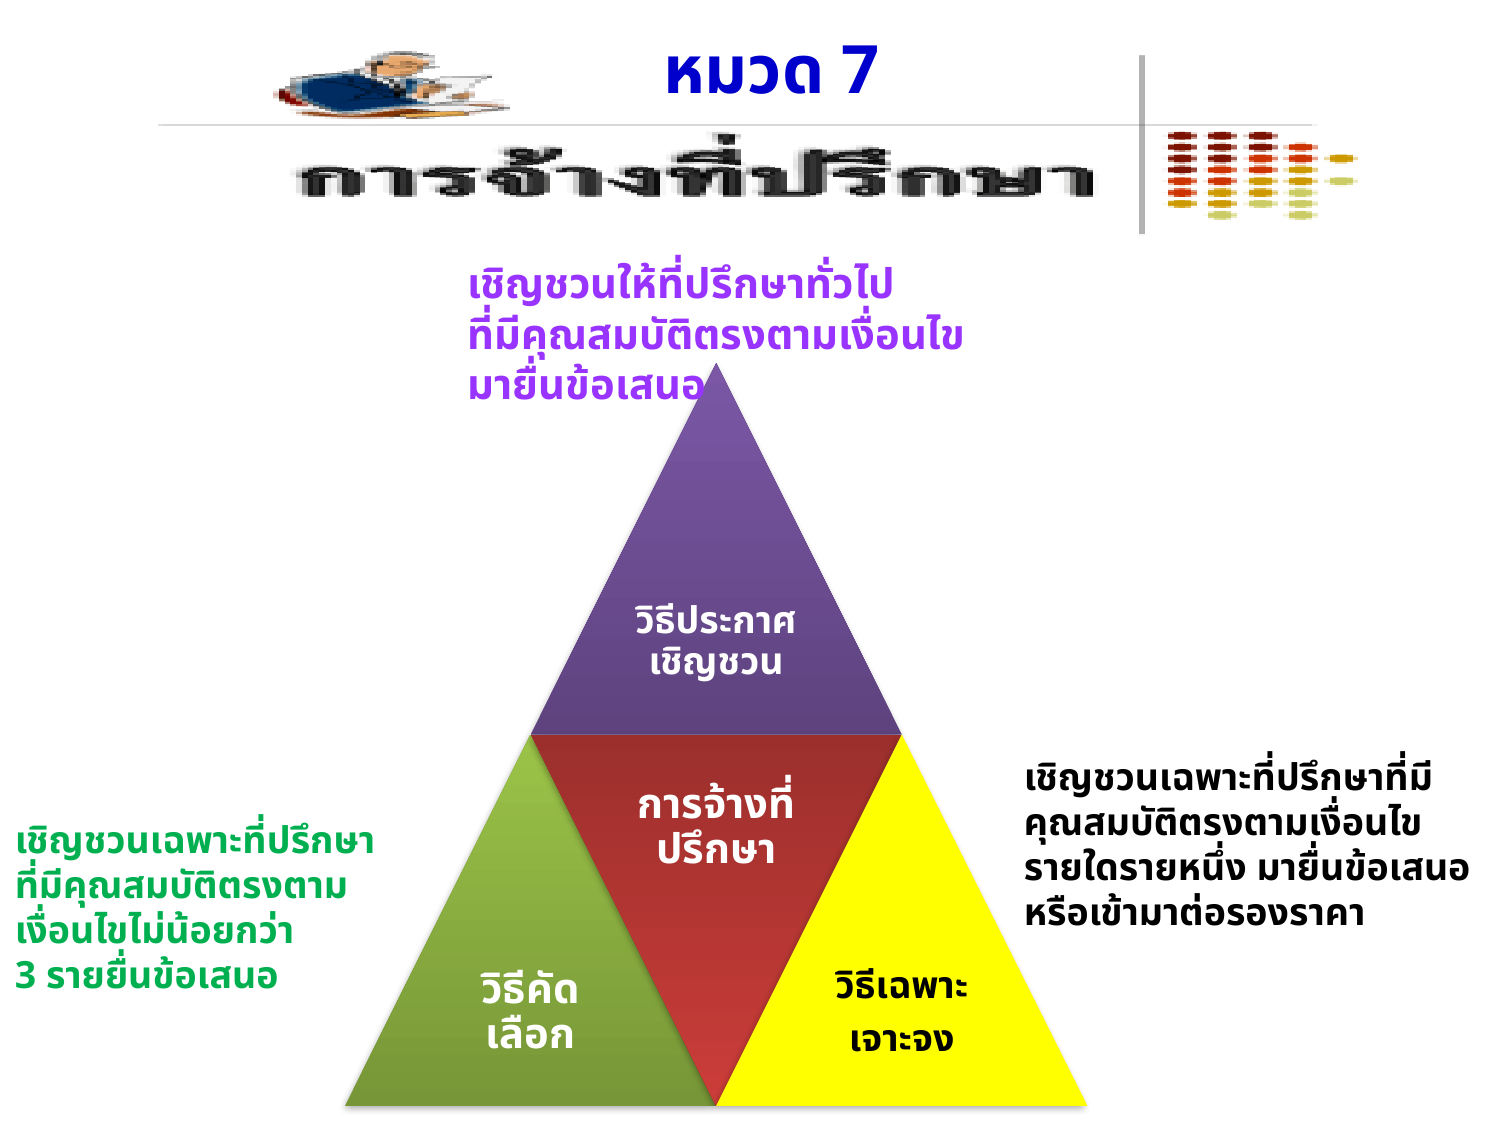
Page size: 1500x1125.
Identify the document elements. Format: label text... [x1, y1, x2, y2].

text_box เชิญชวนเฉพาะที่ปรึกษา ที่มีคุณสมบัติตรงตามเงื่อนไขไม่น้อยกว่า 3 รายยื่นข้อเสนอ [0, 808, 35, 1004]
picture [8, 0, 1500, 301]
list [40, 363, 1392, 1107]
text_box เชิญชวนให้ที่ปรึกษาทั่วไป ที่มีคุณสมบัติตรงตามเงื่อนไข มายื่นข้อเสนอ [452, 309, 981, 361]
text_box เชิญชวนเฉพาะที่ปรึกษาที่มีคุณสมบัติตรงตามเงื่อนไข รายใดรายหนึ่ง มายื่นข้อเสนอหรือเข้ามาต่อรองราคา [1397, 746, 1500, 941]
